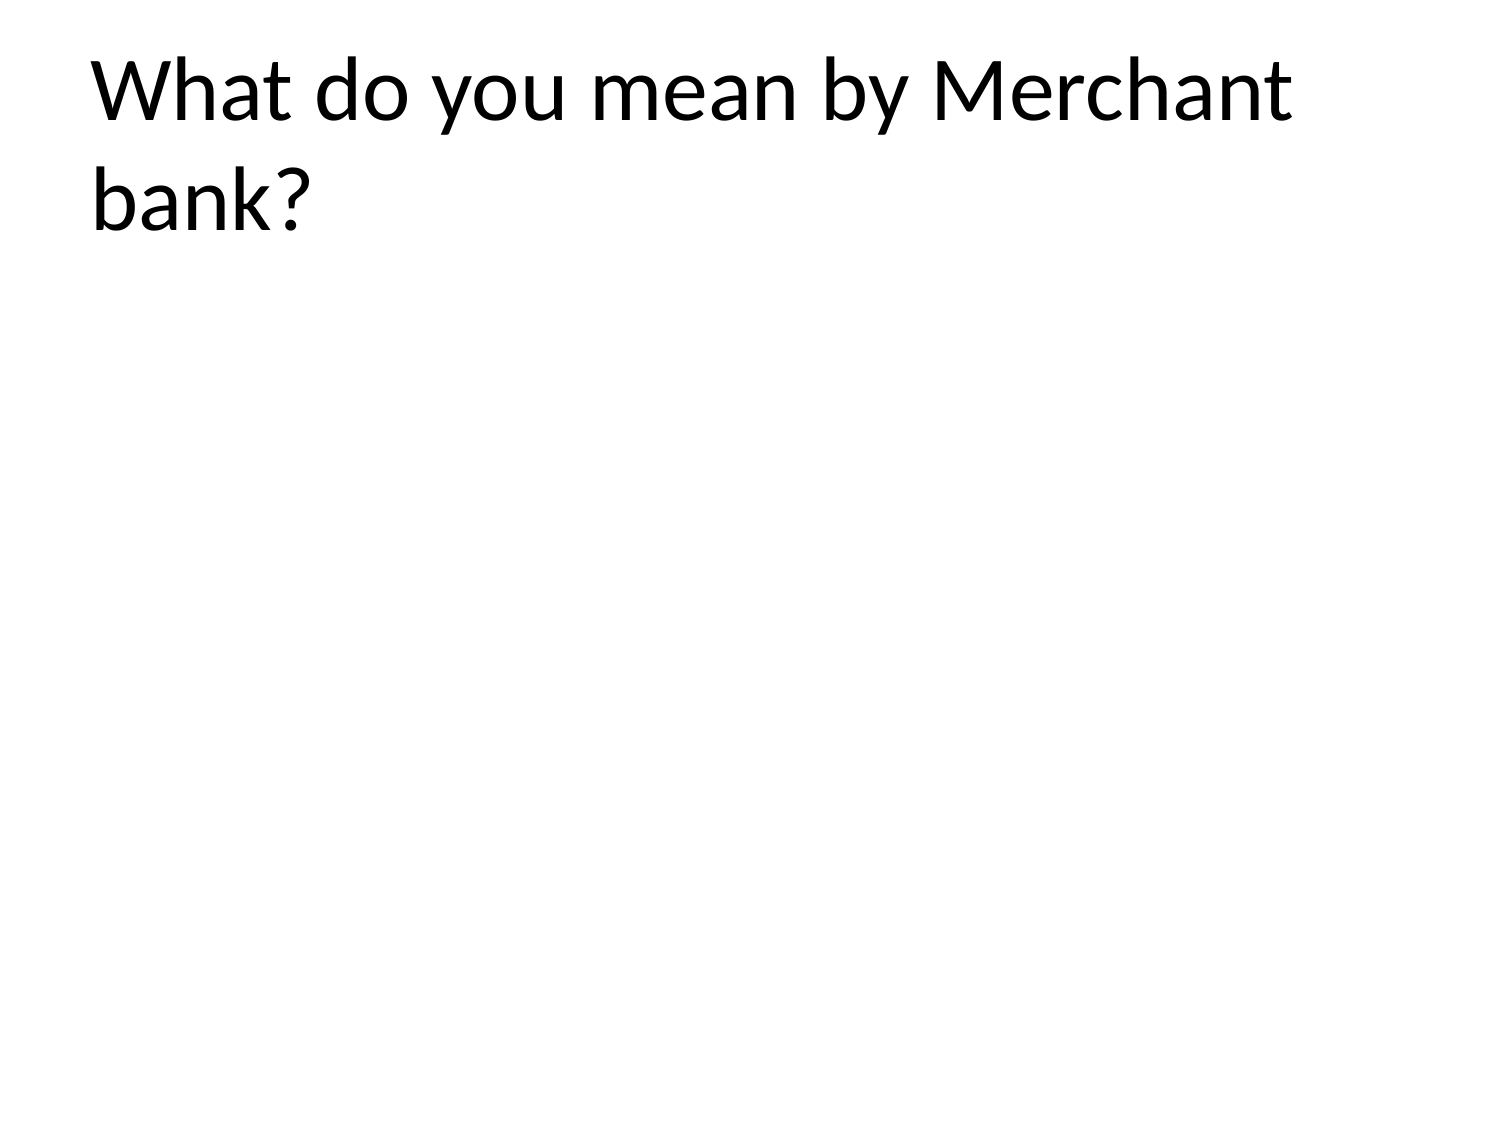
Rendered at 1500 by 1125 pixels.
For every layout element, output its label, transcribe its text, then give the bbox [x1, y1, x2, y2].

title What do you mean by Merchant bank? [75, 45, 1425, 233]
